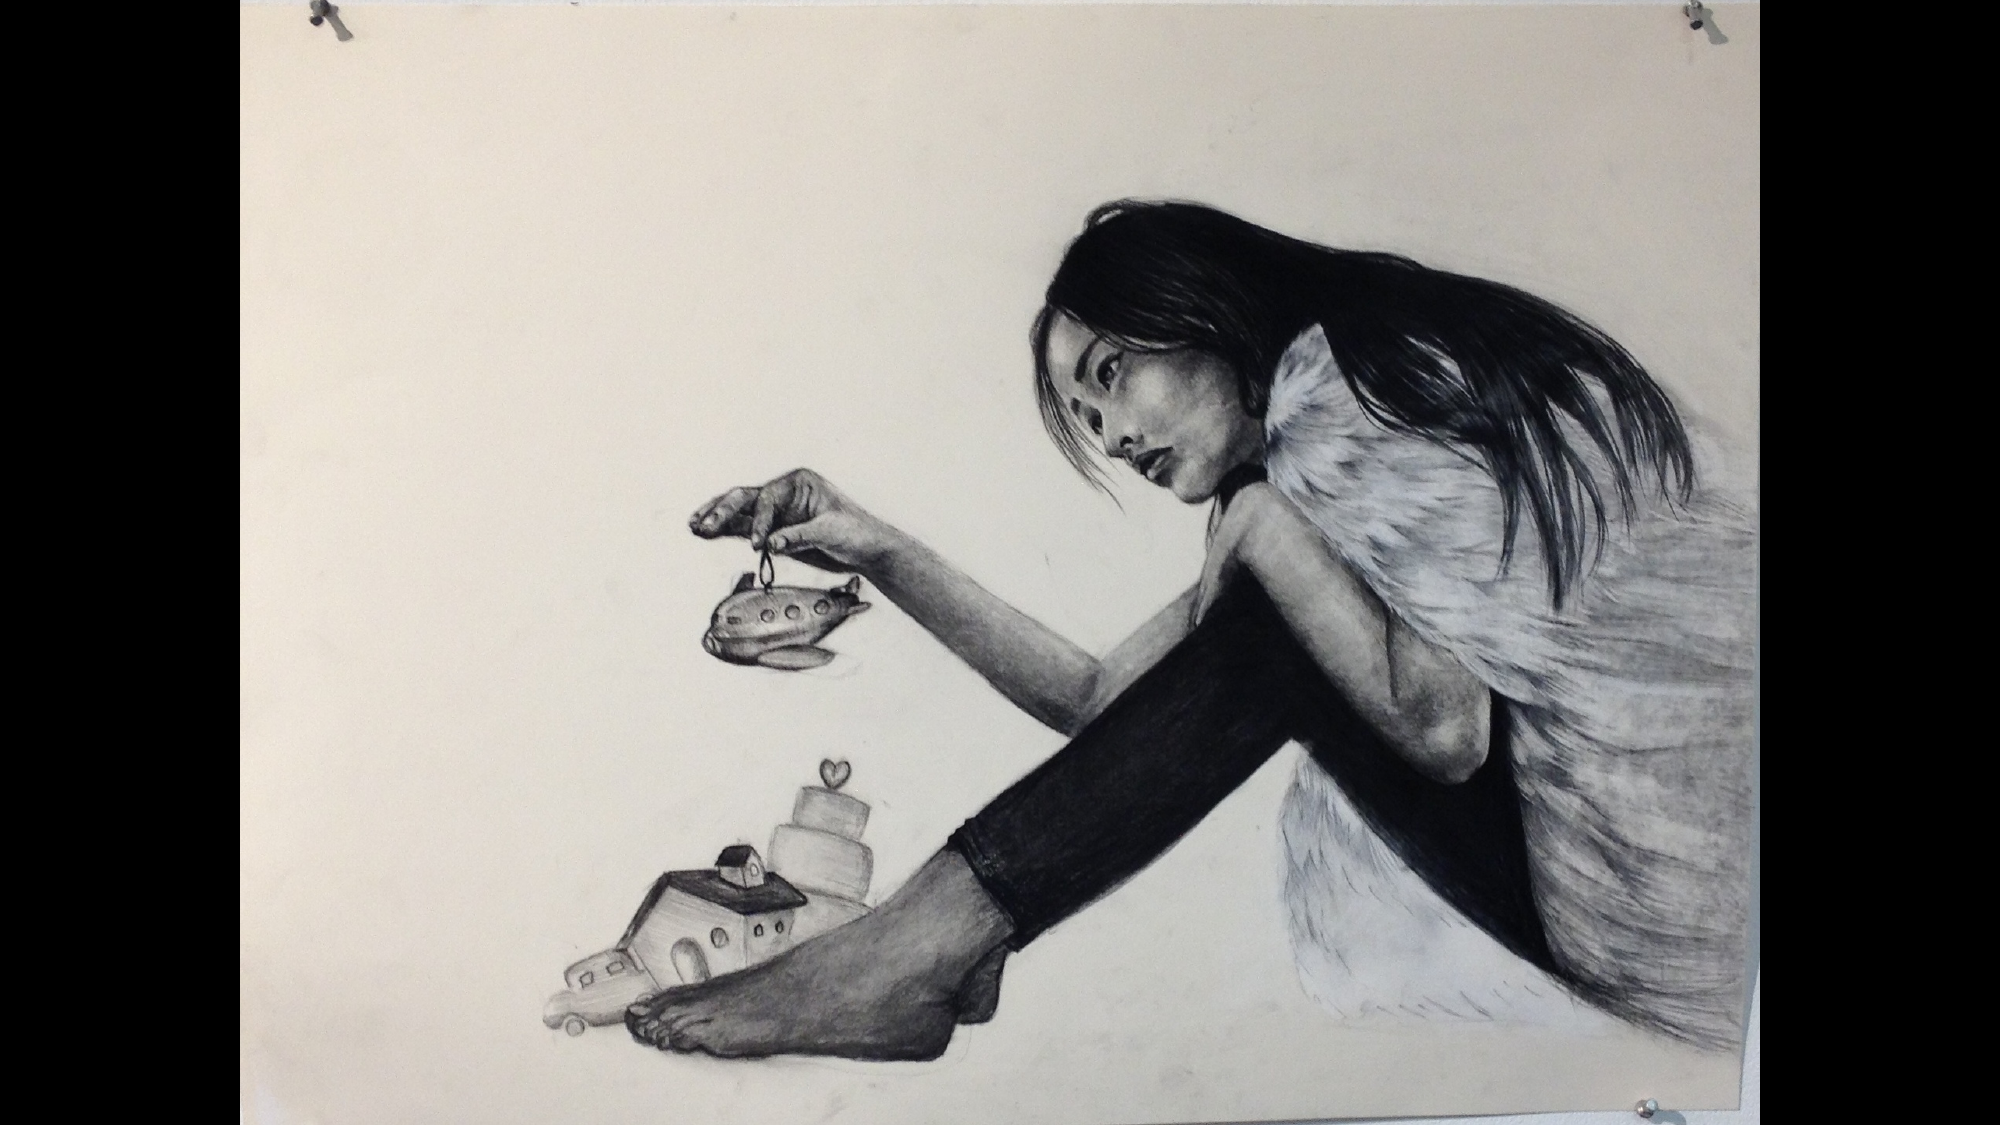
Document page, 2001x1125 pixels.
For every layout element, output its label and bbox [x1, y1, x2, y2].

picture [240, 0, 1760, 1125]
